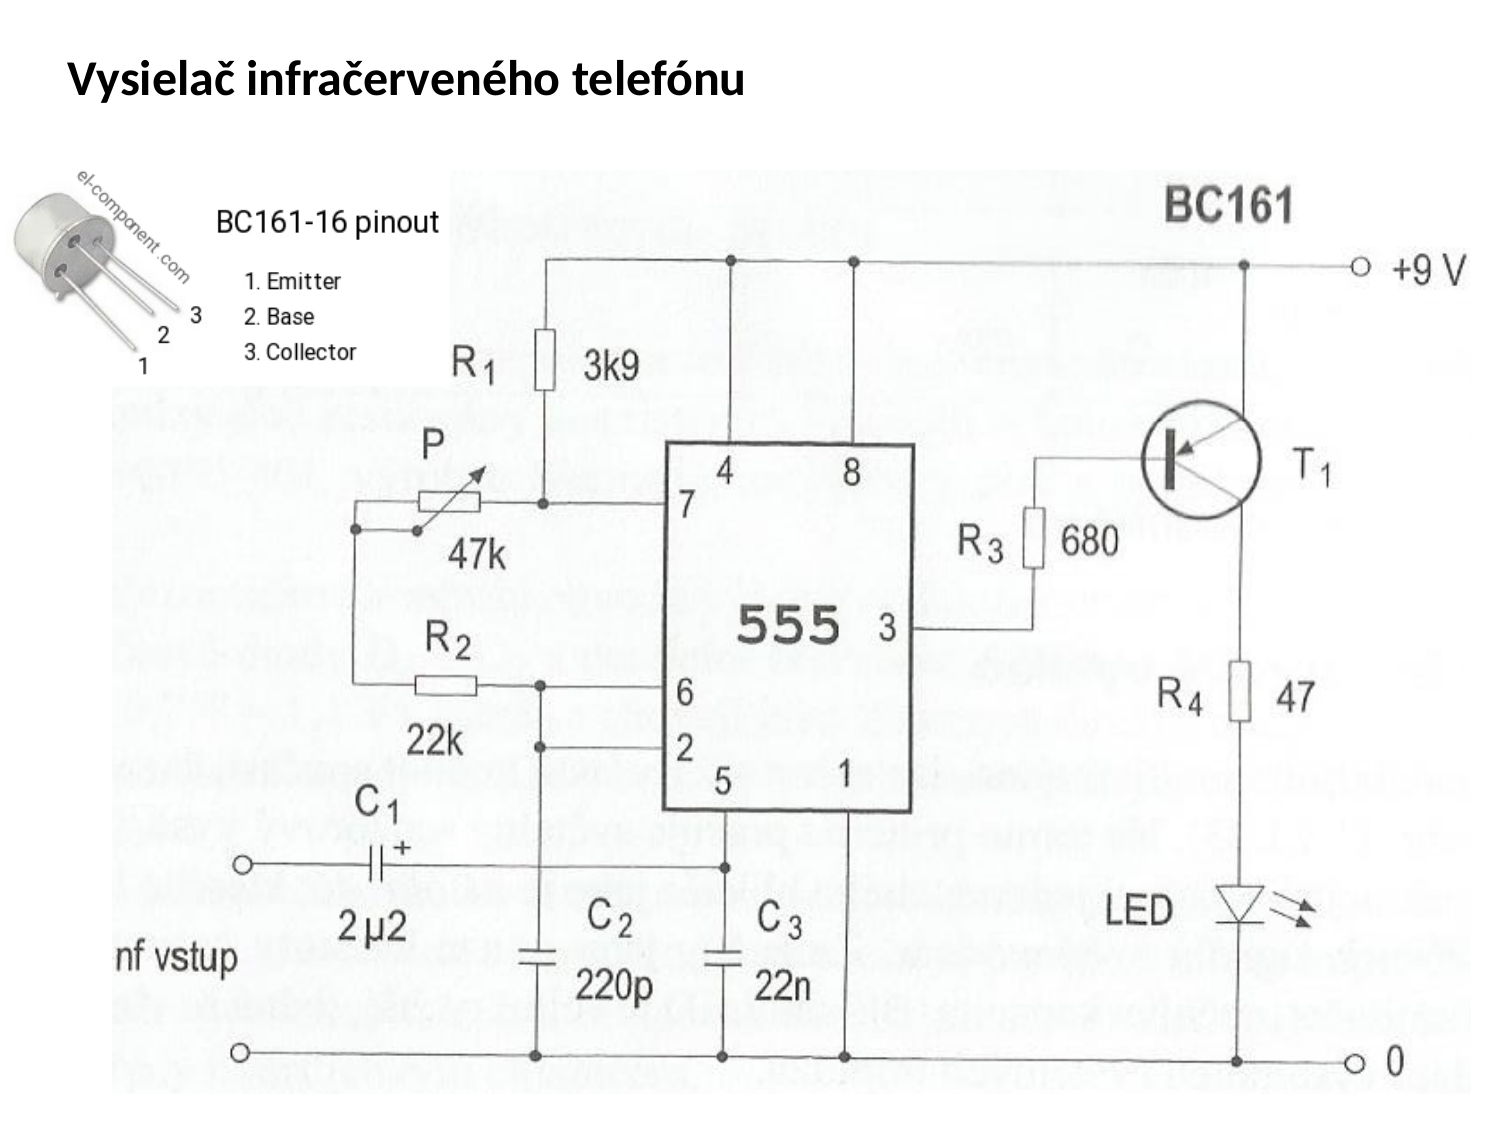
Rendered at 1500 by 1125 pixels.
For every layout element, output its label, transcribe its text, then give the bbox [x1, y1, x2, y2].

picture [0, 160, 1471, 1095]
text_box Vysielač infračerveného telefónu [53, 37, 1500, 113]
